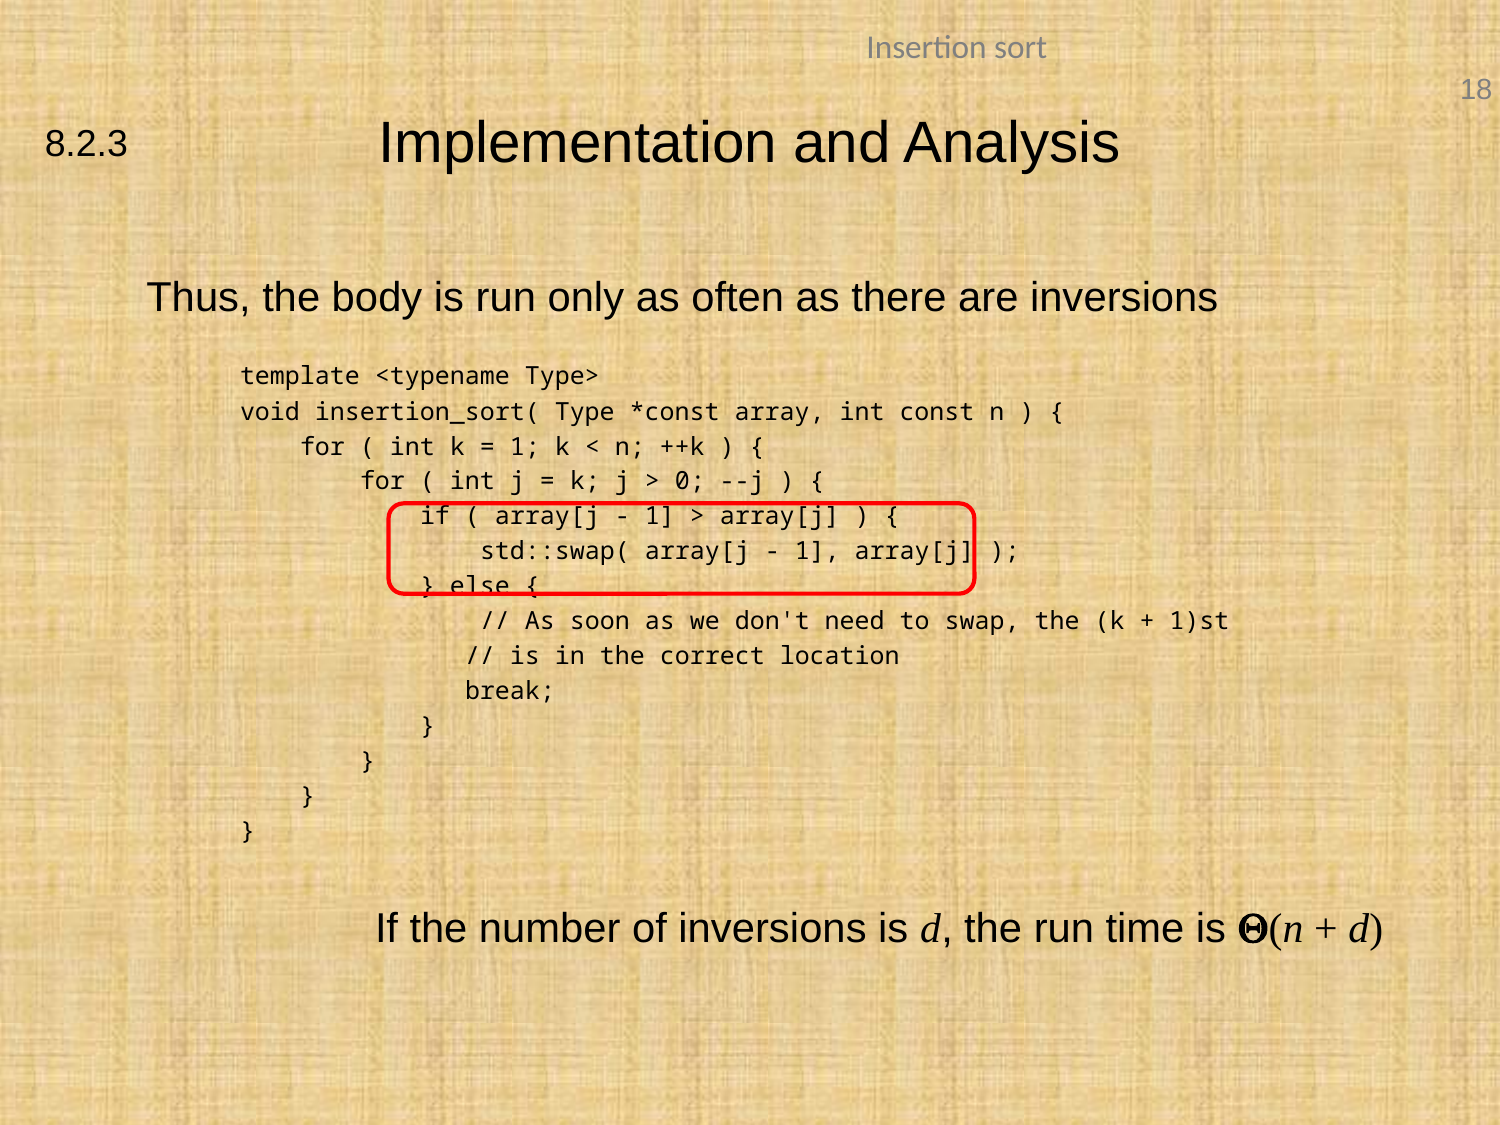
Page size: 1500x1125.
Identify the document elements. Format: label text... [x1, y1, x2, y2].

title Implementation and Analysis [74, 44, 1426, 233]
text_box If the number of inversions is d, the run time is Q(n + d) [360, 893, 1406, 958]
text_box 8.2.3 [30, 111, 143, 172]
text_box [386, 501, 977, 596]
picture [0, 0, 1500, 1125]
list Thus, the body is run only as often as there are inversions template <typename Type> void insertion_sort( Type *const array, int const n ) { for ( int k = 1; k < n; ++k ) { for ( int j = k; j > 0; --j ) { if ( array[j - 1] > array[j] ) { std::swap( array[j - 1], array[j] ); } else { // As soon as we don't need to swap, the (k + 1)st // is in the correct location break; } } } } [74, 262, 1426, 1006]
